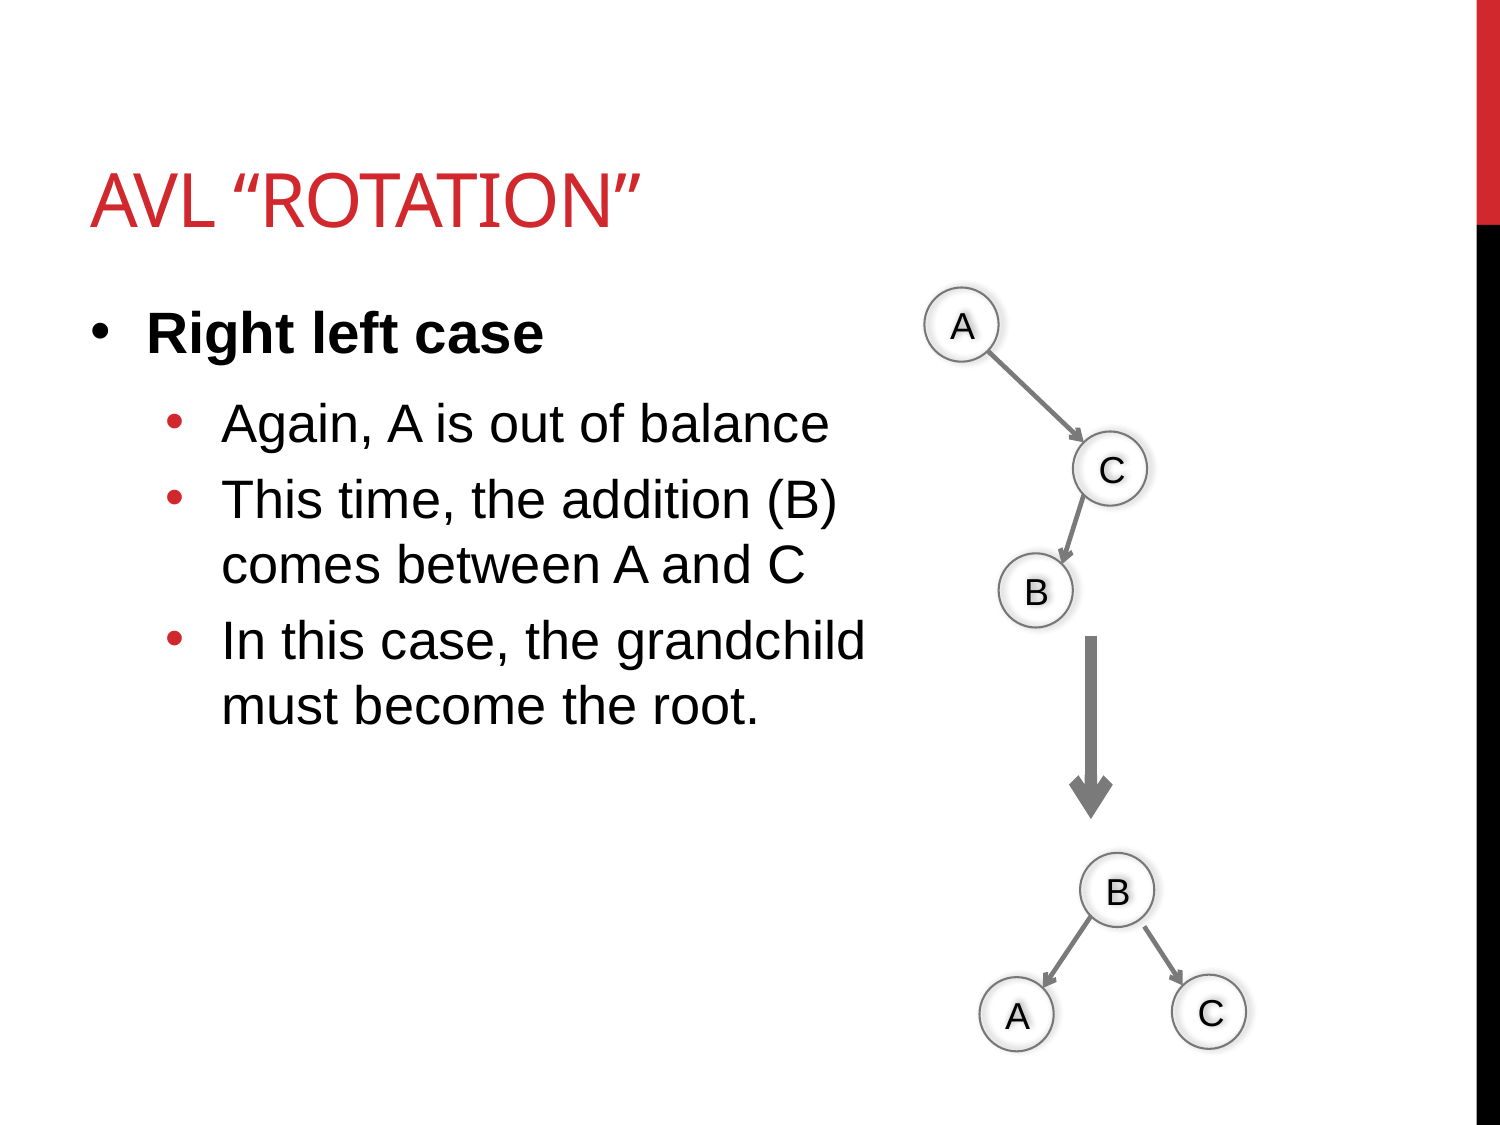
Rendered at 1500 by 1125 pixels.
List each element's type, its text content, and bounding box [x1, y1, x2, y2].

text_box B [1079, 851, 1156, 929]
list Right left case Again, A is out of balance This time, the addition (B) comes between A and C In this case, the grandchild must become the root. [75, 287, 1325, 1052]
text_box A [978, 976, 1055, 1053]
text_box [1042, 915, 1092, 989]
text_box C [1071, 430, 1149, 507]
text_box A [923, 286, 1000, 363]
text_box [987, 350, 1085, 443]
title AVL “Rotation” [75, 25, 1162, 250]
text_box B [997, 552, 1074, 629]
text_box C [1170, 973, 1248, 1050]
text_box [1143, 925, 1184, 986]
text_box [1061, 494, 1085, 565]
